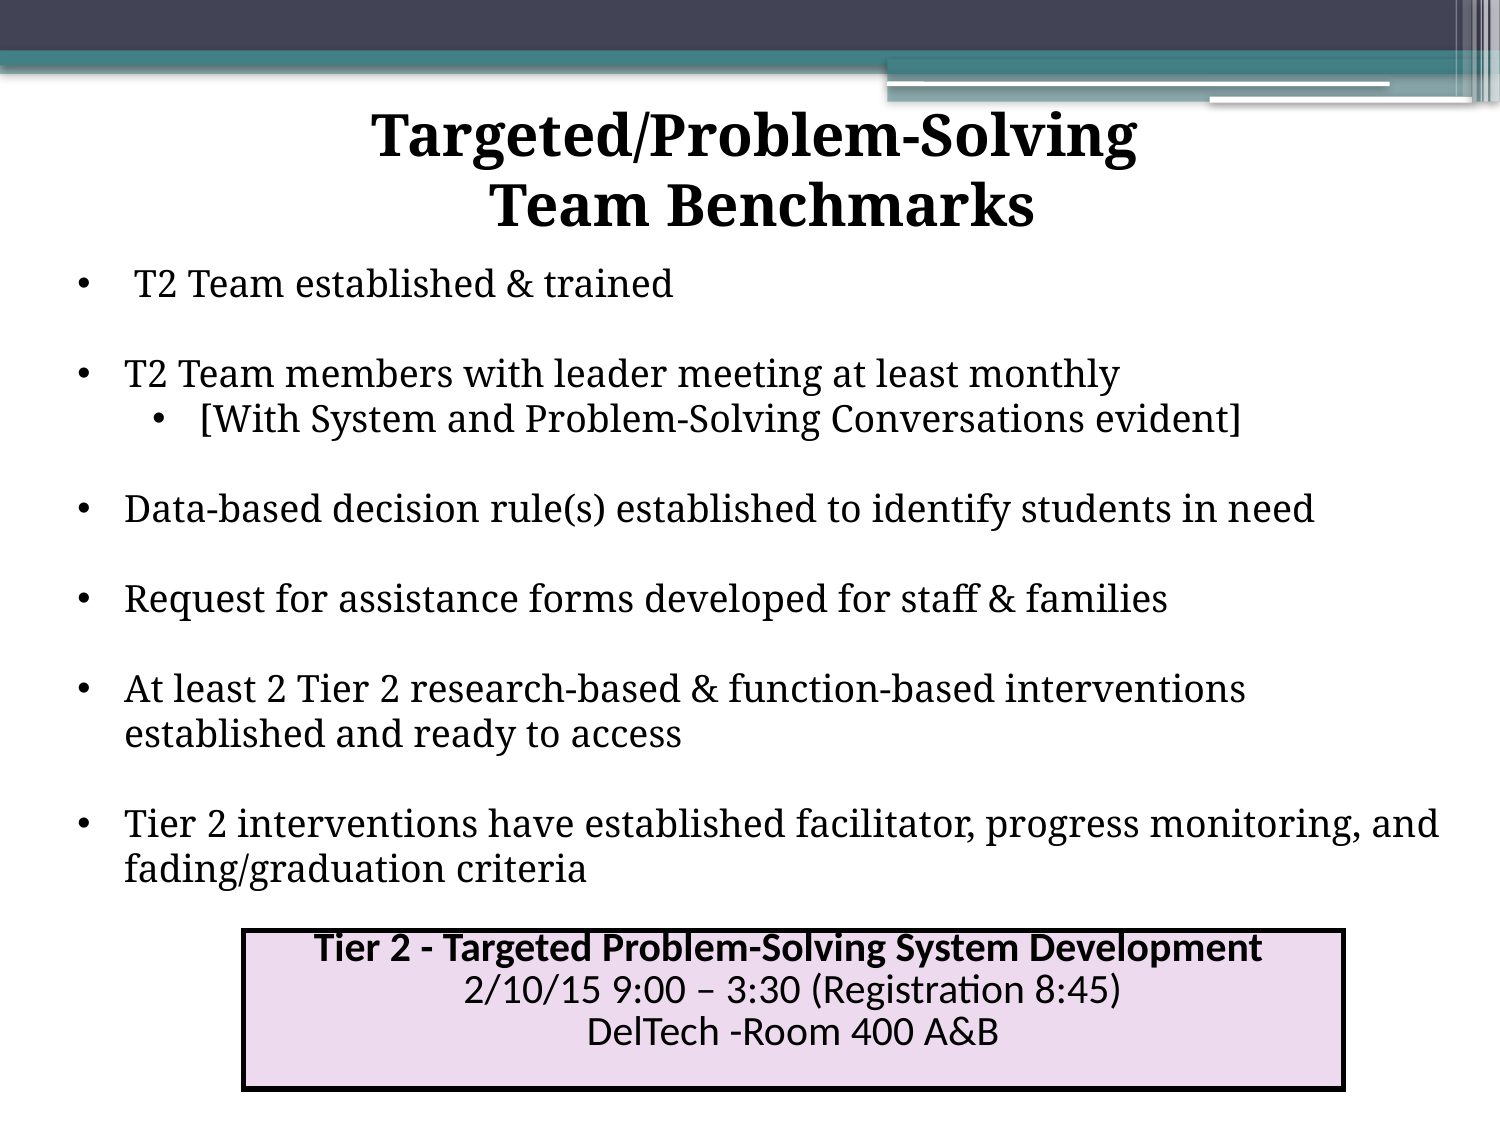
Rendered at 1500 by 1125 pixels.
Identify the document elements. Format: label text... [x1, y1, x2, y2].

table_header Tier 2 - Targeted Problem-Solving System Development 2/10/15 9:00 – 3:30 (Registration 8:45) DelTech -Room 400 A&B [246, 933, 1341, 1086]
text_box Targeted/Problem-Solving Team Benchmarks T2 Team established & trained T2 Team members with leader meeting at least monthly [With System and Problem-Solving Conversations evident] Data-based decision rule(s) established to identify students in need Request for assistance forms developed for staff & families At least 2 Tier 2 research-based & function-based interventions established and ready to access Tier 2 interventions have established facilitator, progress monitoring, and fading/graduation criteria [62, 90, 1463, 898]
